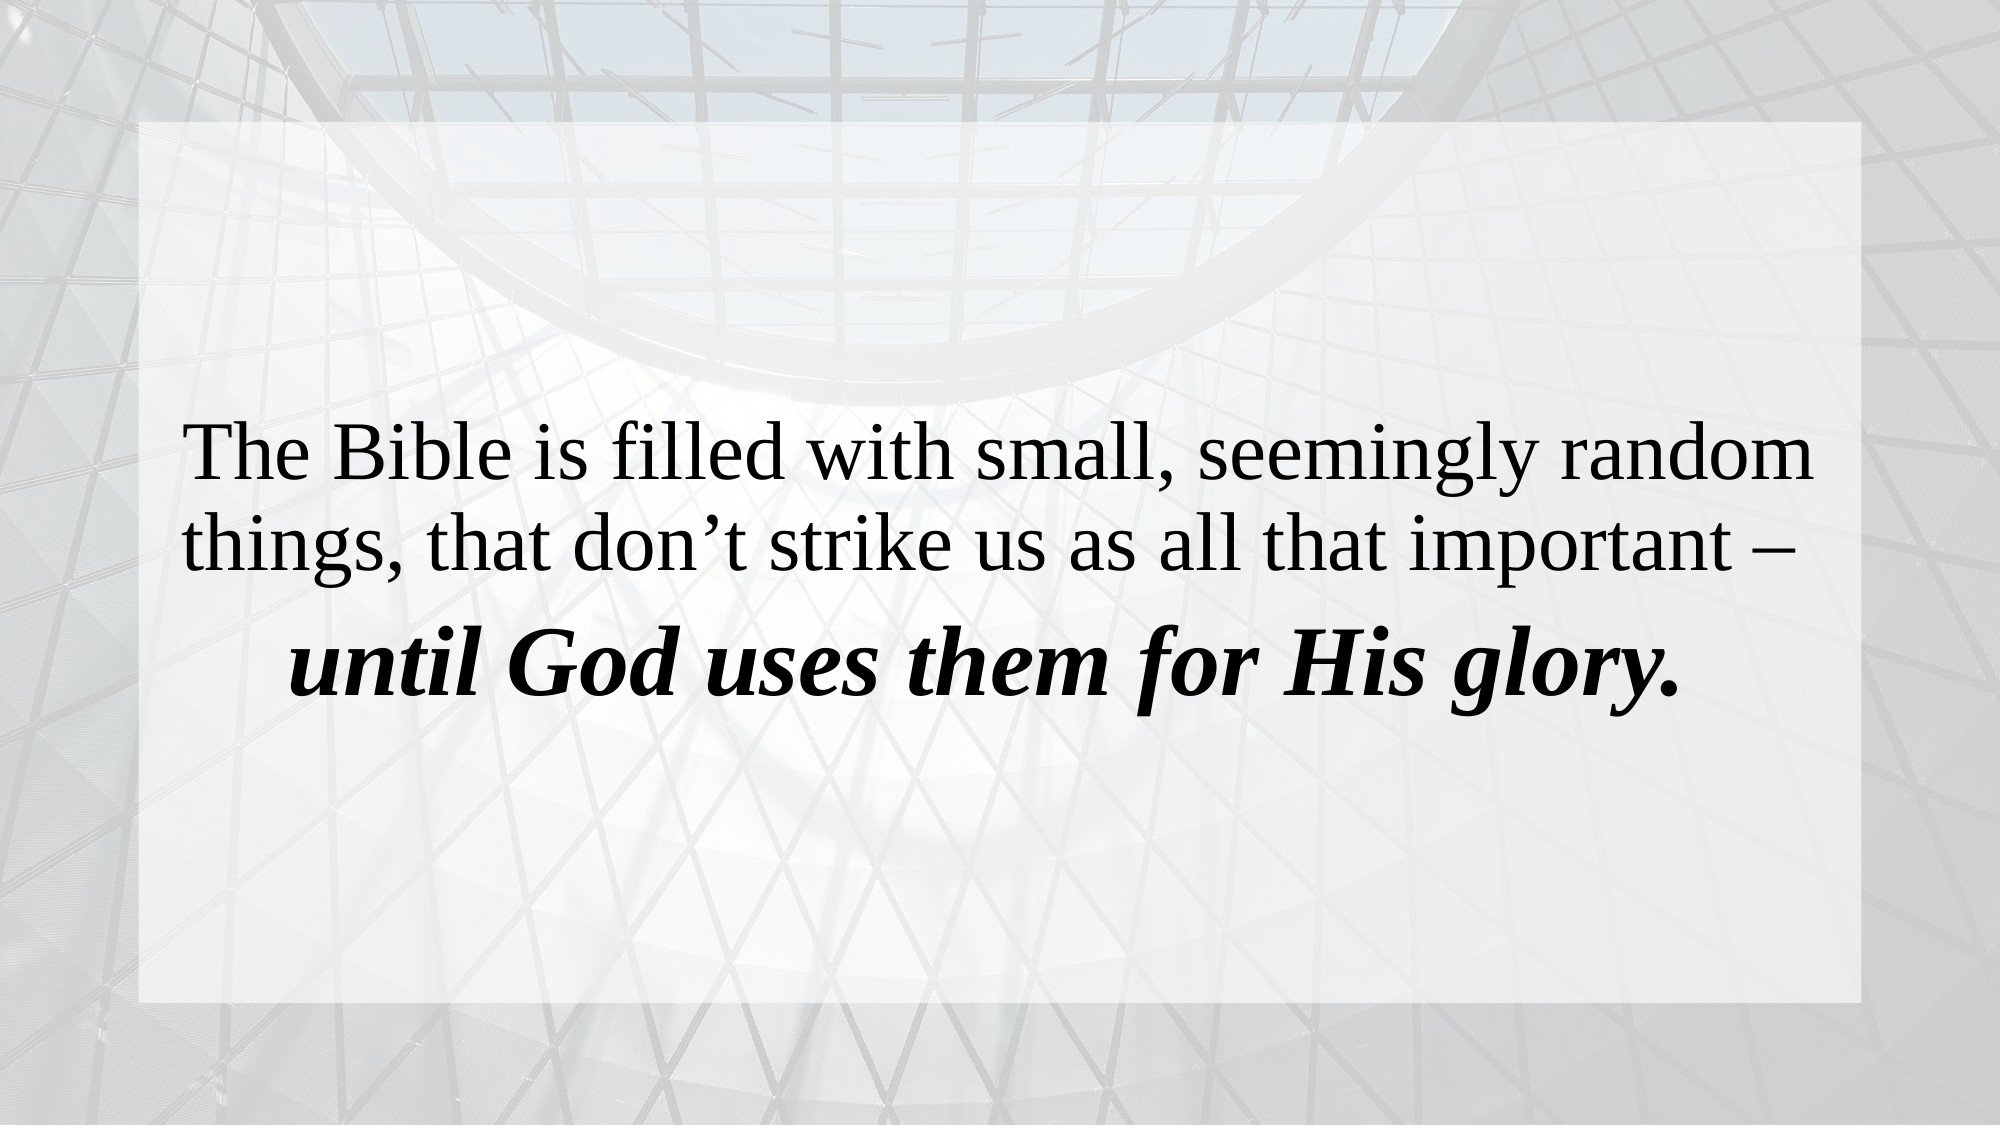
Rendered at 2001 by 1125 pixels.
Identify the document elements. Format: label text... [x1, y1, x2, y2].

list The Bible is filled with small, seemingly random things, that don’t strike us as all that important – until God uses them for His glory. [138, 122, 1862, 1003]
